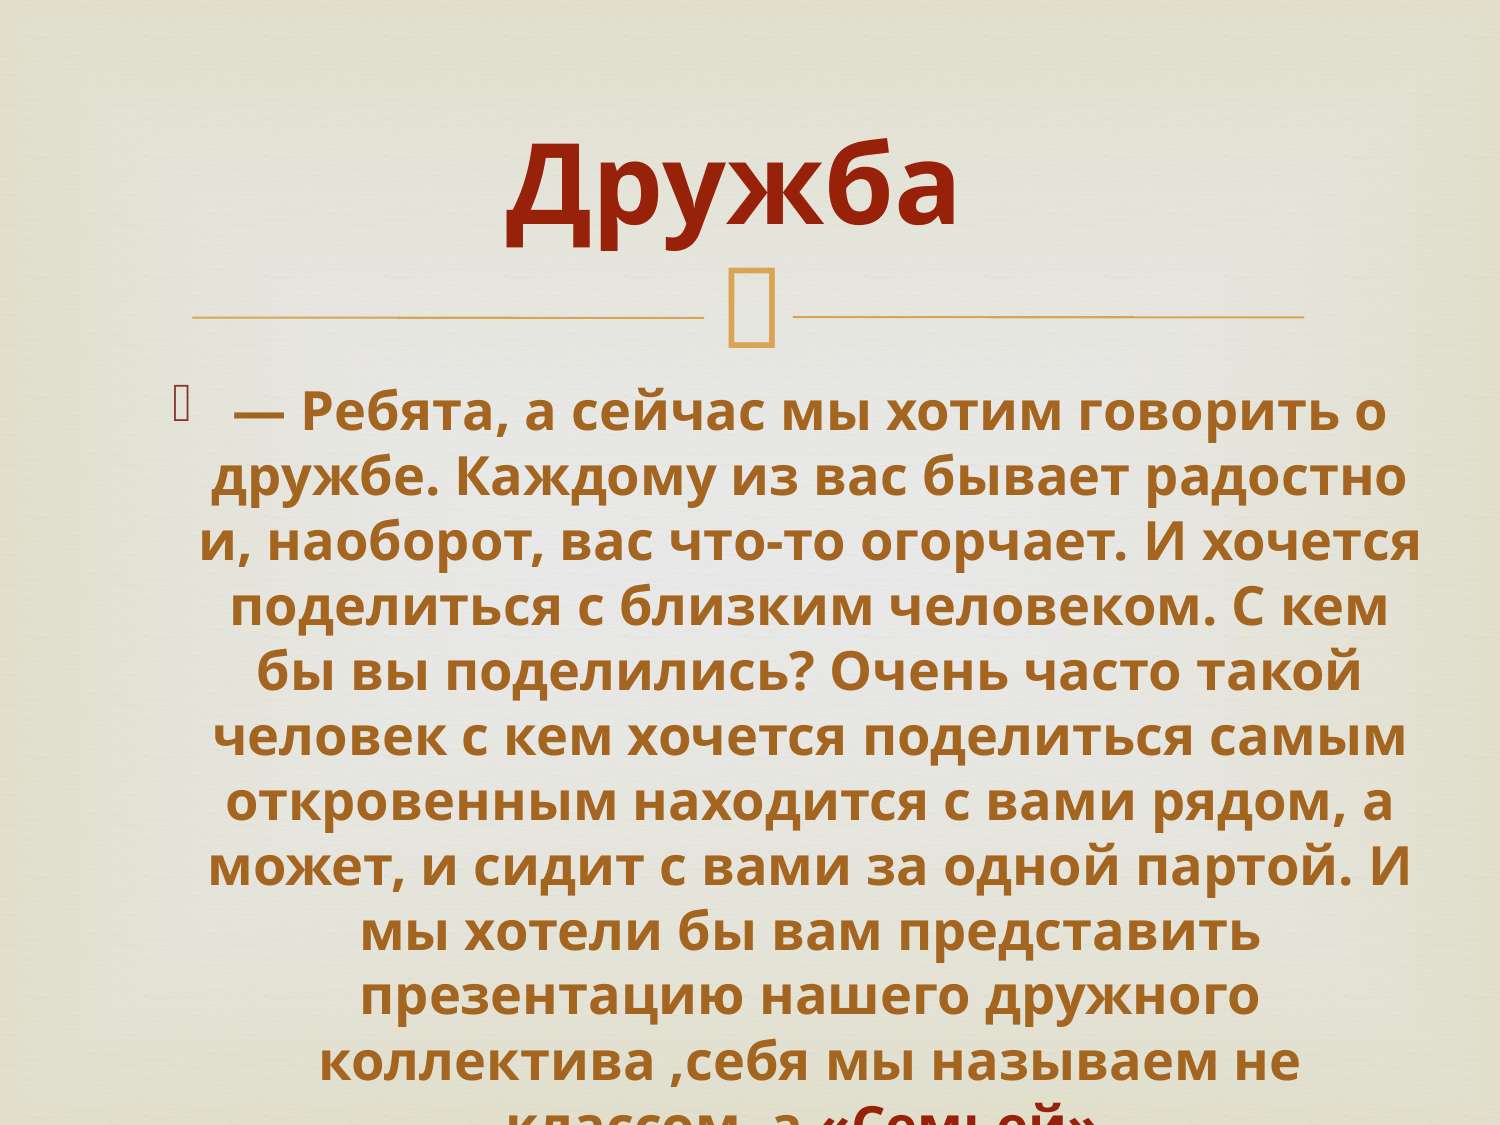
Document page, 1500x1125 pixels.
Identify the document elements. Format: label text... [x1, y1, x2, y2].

list — Ребята, а сейчас мы хотим говорить о дружбе. Каждому из вас бывает радостно и, наоборот, вас что-то огорчает. И хочется поделиться с близким человеком. С кем бы вы поделились? Очень часто такой человек с кем хочется поделиться самым откровенным находится с вами рядом, а может, и сидит с вами за одной партой. И мы хотели бы вам представить презентацию нашего дружного коллектива ,себя мы называем не классом, а «Семьей». [114, 368, 1447, 1059]
title Дружба [112, 93, 1386, 267]
